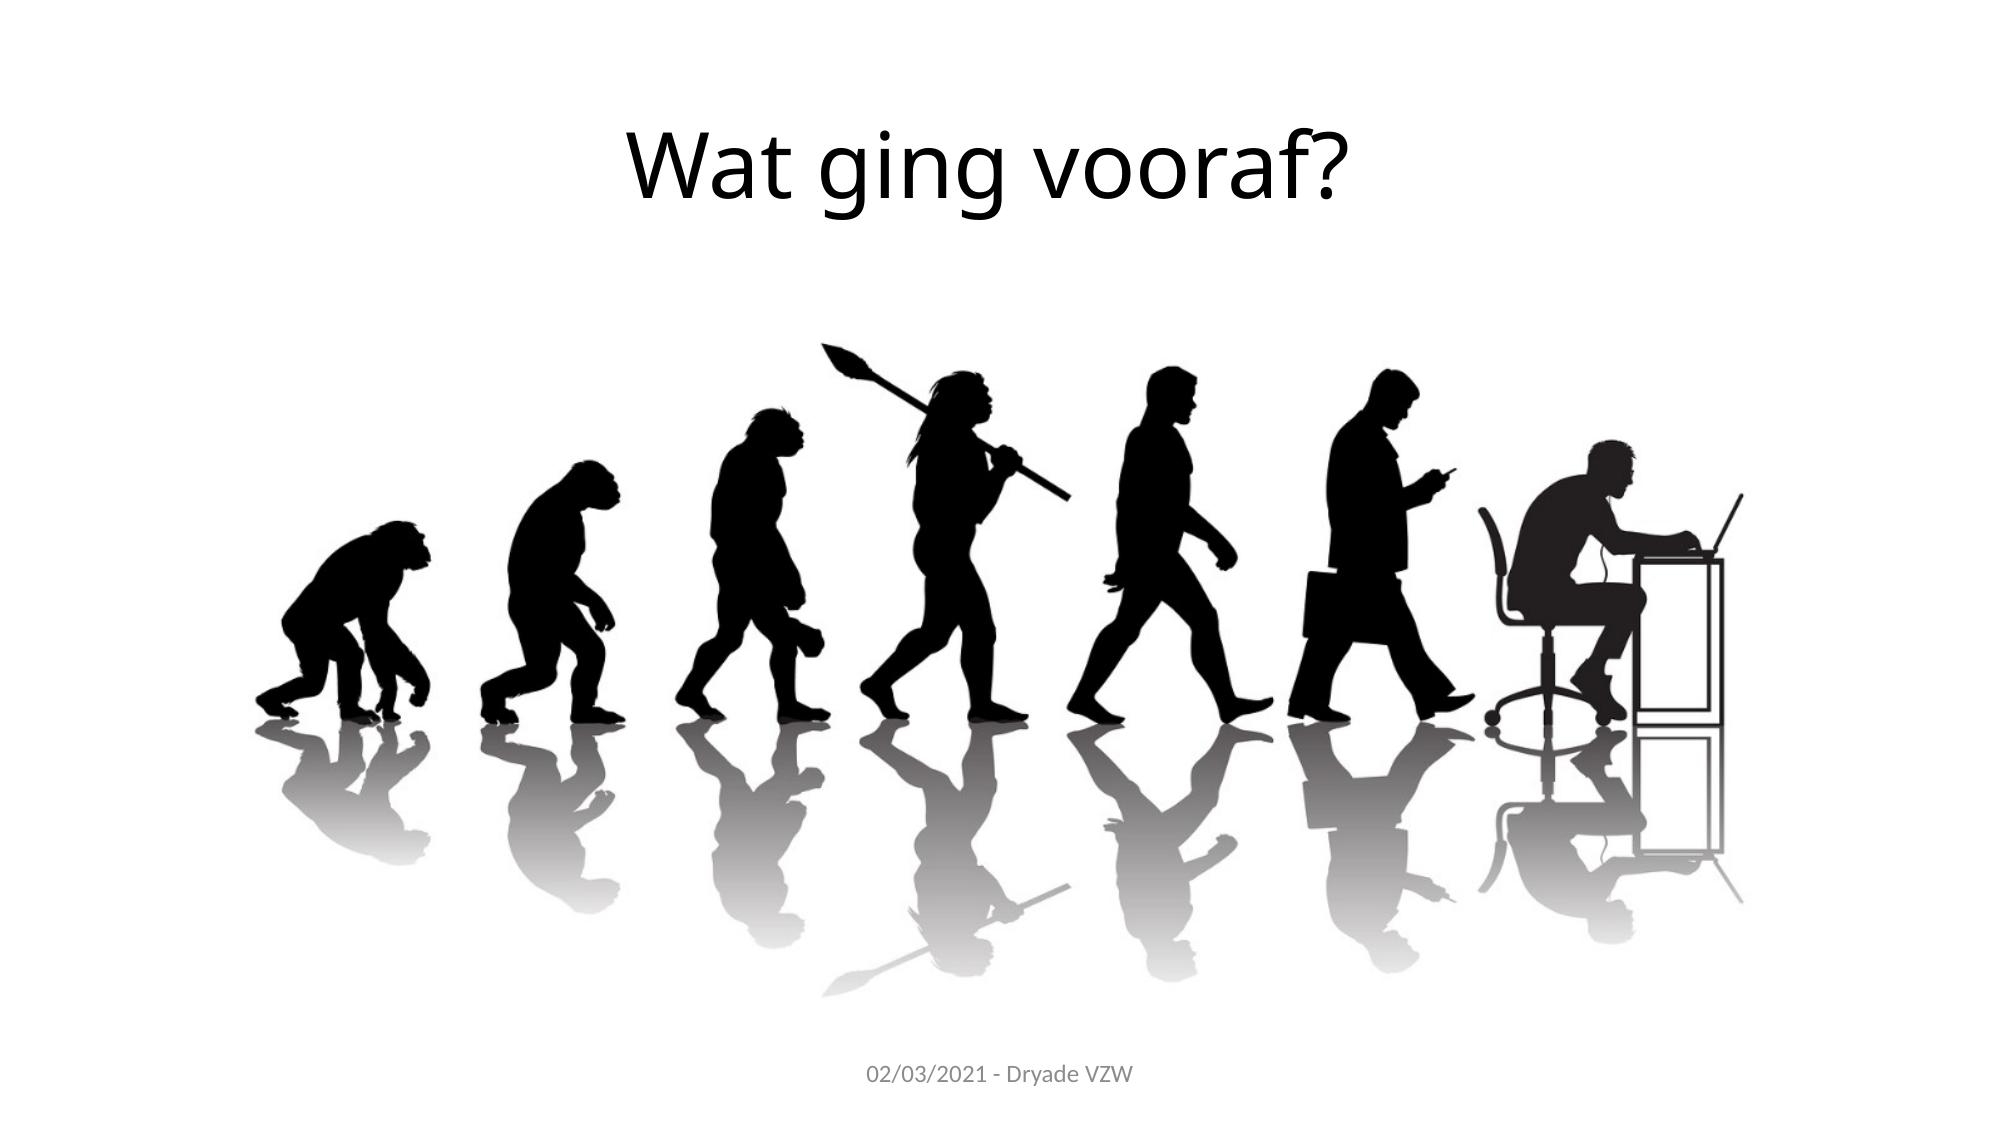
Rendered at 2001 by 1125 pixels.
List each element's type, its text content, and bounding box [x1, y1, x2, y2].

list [248, 299, 1752, 1014]
footer 02/03/2021 - Dryade VZW [662, 1042, 1338, 1103]
title Wat ging vooraf? [137, 59, 1863, 278]
